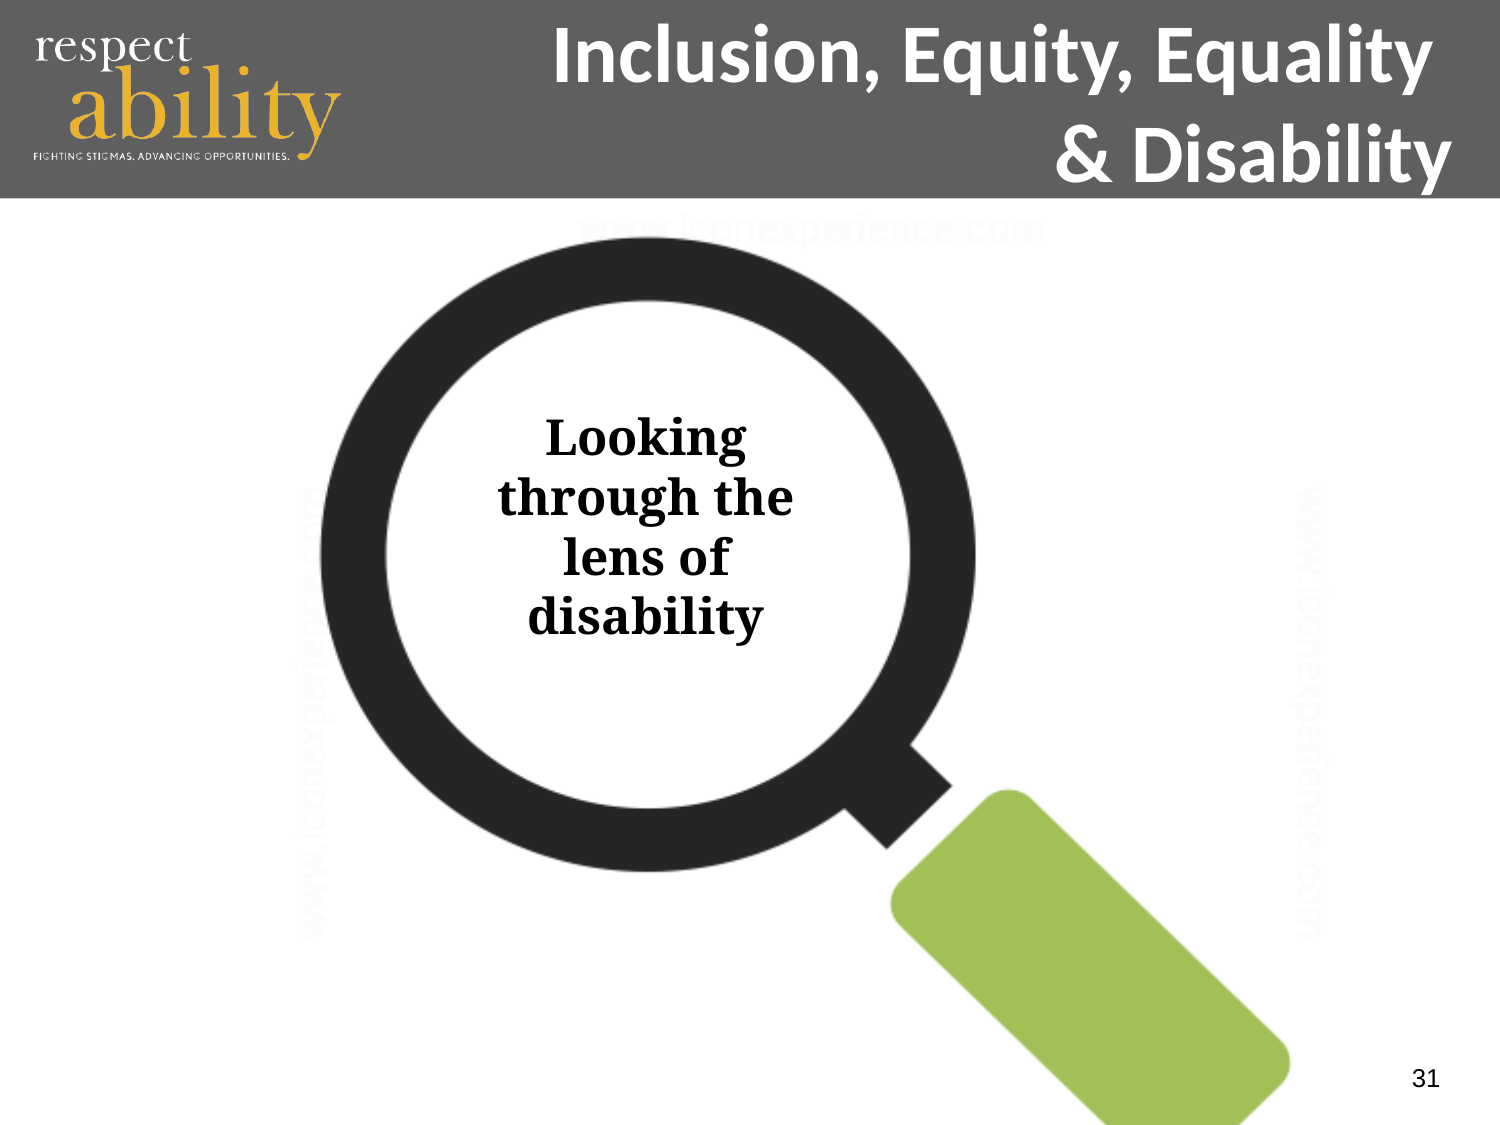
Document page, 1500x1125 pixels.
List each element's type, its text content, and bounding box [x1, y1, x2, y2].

picture [34, 33, 341, 163]
title Inclusion, Equity, Equality & Disability [156, 0, 1467, 129]
picture [286, 204, 1337, 1125]
slide_number 31 [1411, 1061, 1500, 1102]
